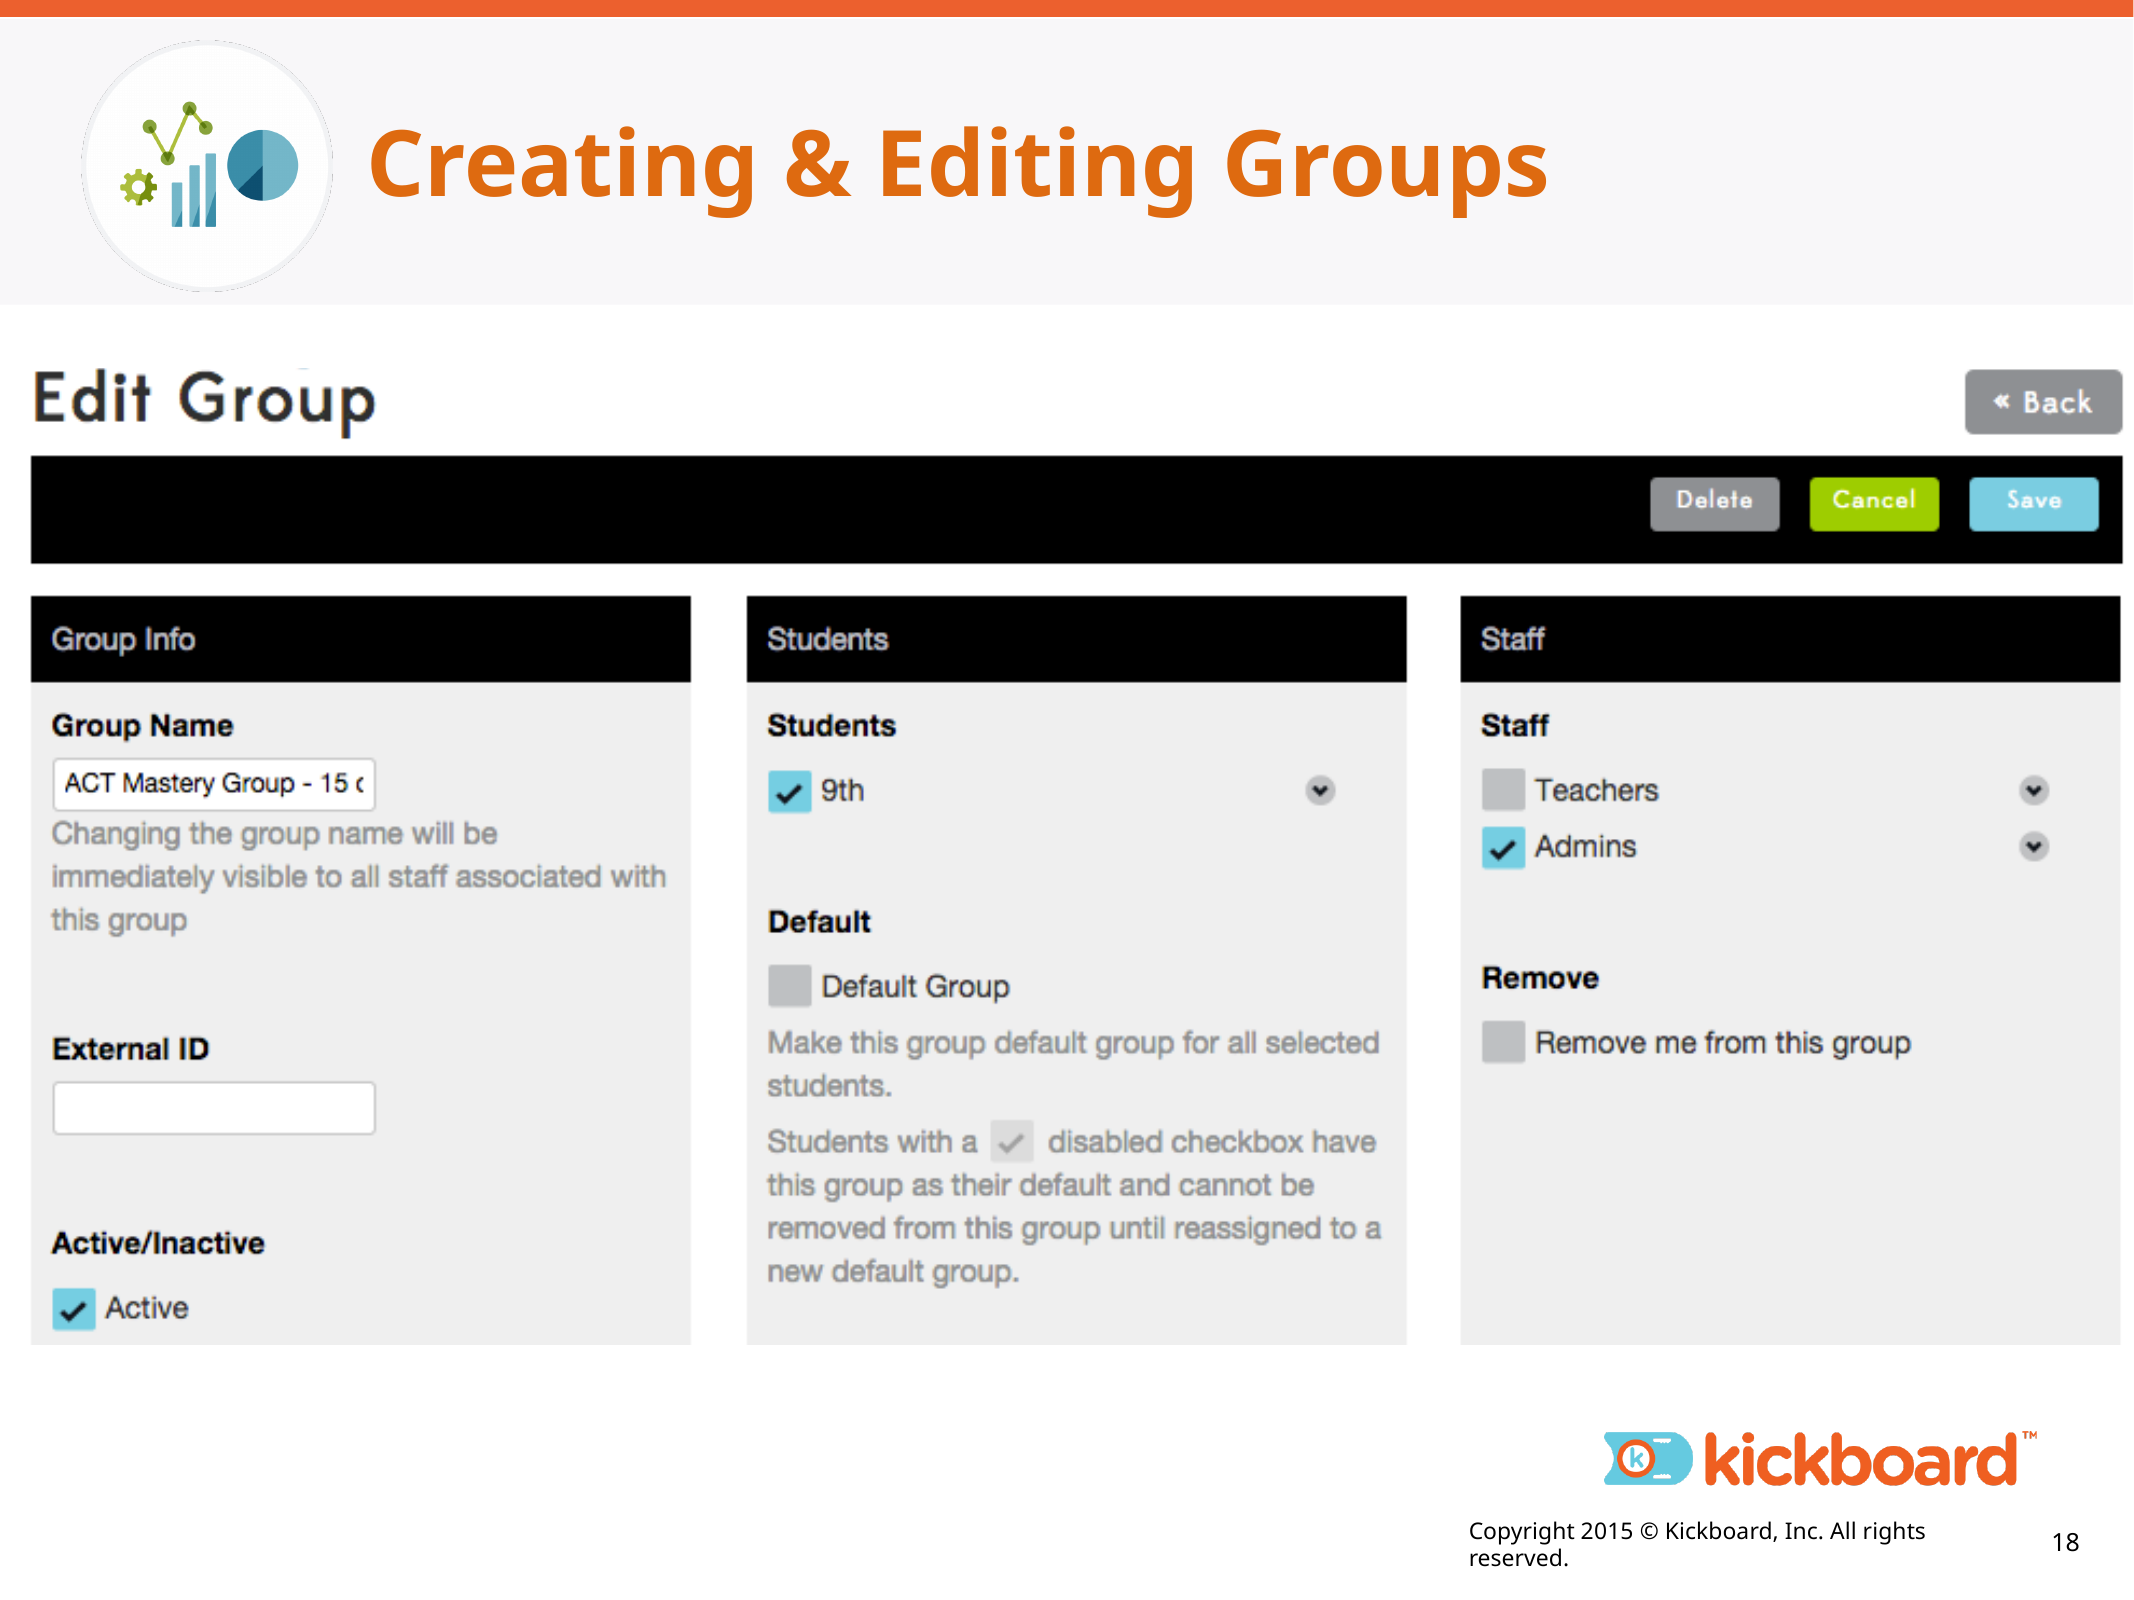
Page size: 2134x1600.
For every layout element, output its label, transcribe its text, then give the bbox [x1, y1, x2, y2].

text_box Creating & Editing Groups [357, 96, 2084, 225]
text_box [0, 19, 2134, 305]
picture [80, 39, 334, 293]
slide_number 18 [2036, 1500, 2134, 1586]
picture [22, 368, 2134, 1345]
picture [1604, 1431, 2037, 1486]
